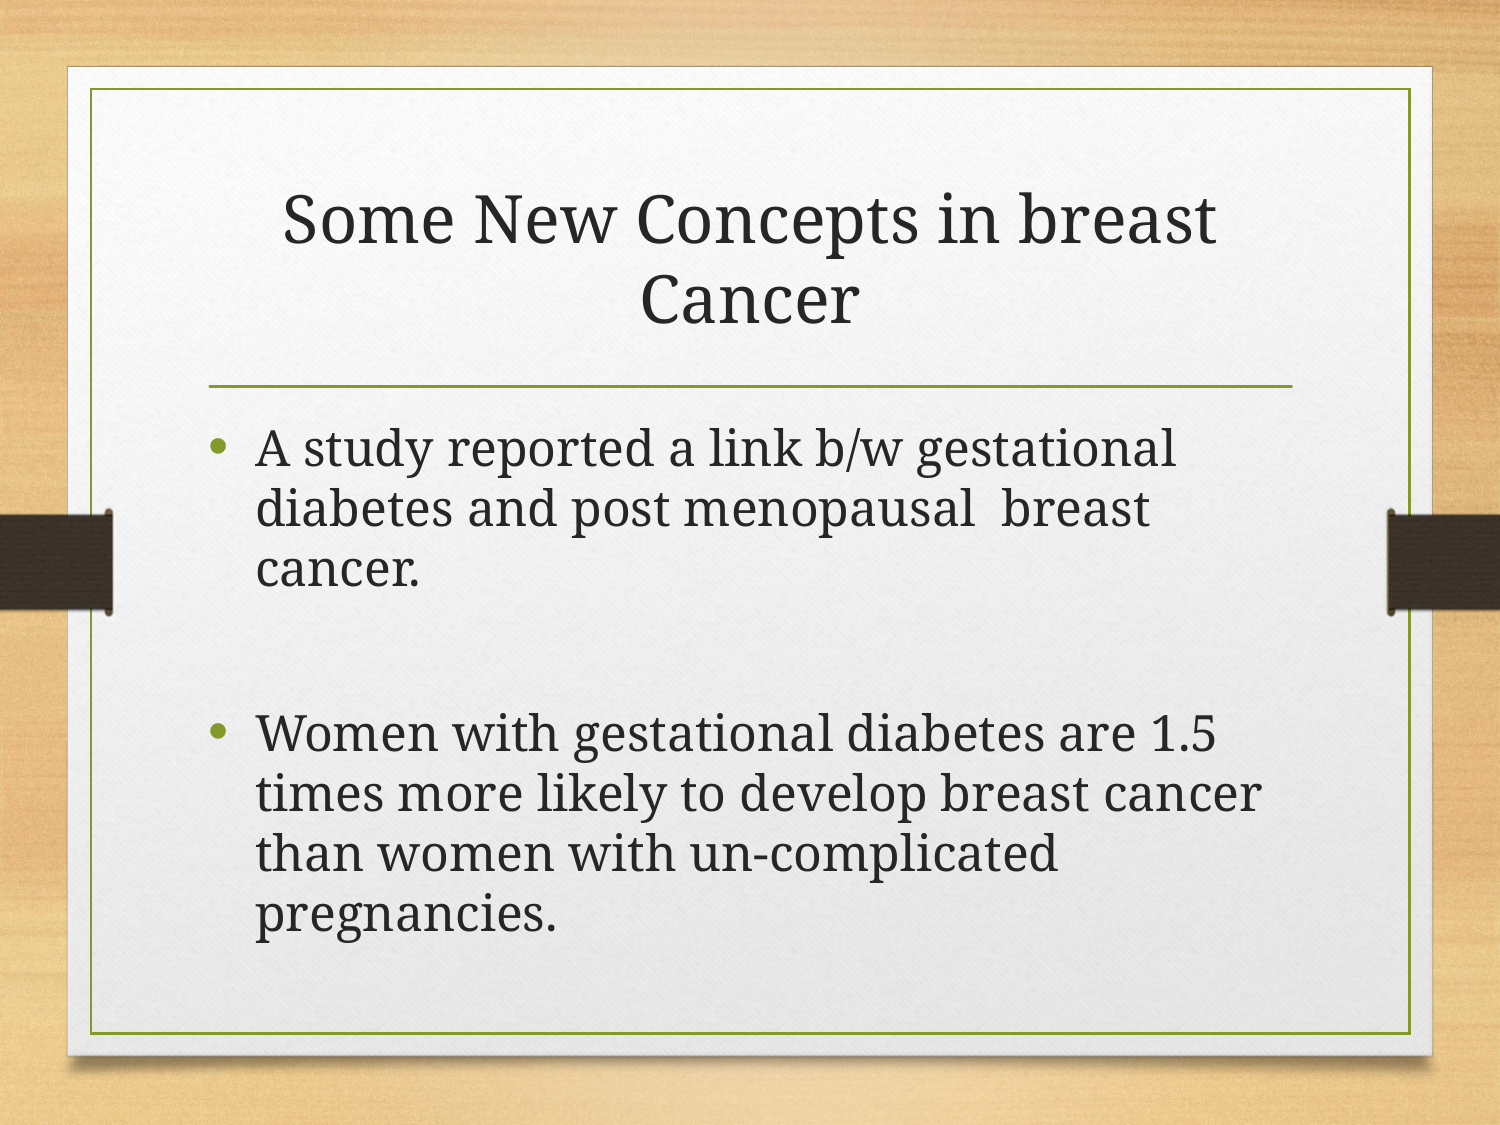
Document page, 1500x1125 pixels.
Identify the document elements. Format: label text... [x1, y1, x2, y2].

title Some New Concepts in breast Cancer [193, 150, 1309, 365]
list A study reported a link b/w gestational diabetes and post menopausal breast cancer. Women with gestational diabetes are 1.5 times more likely to develop breast cancer than women with un-complicated pregnancies. [193, 408, 1309, 974]
picture [0, 0, 1500, 1125]
